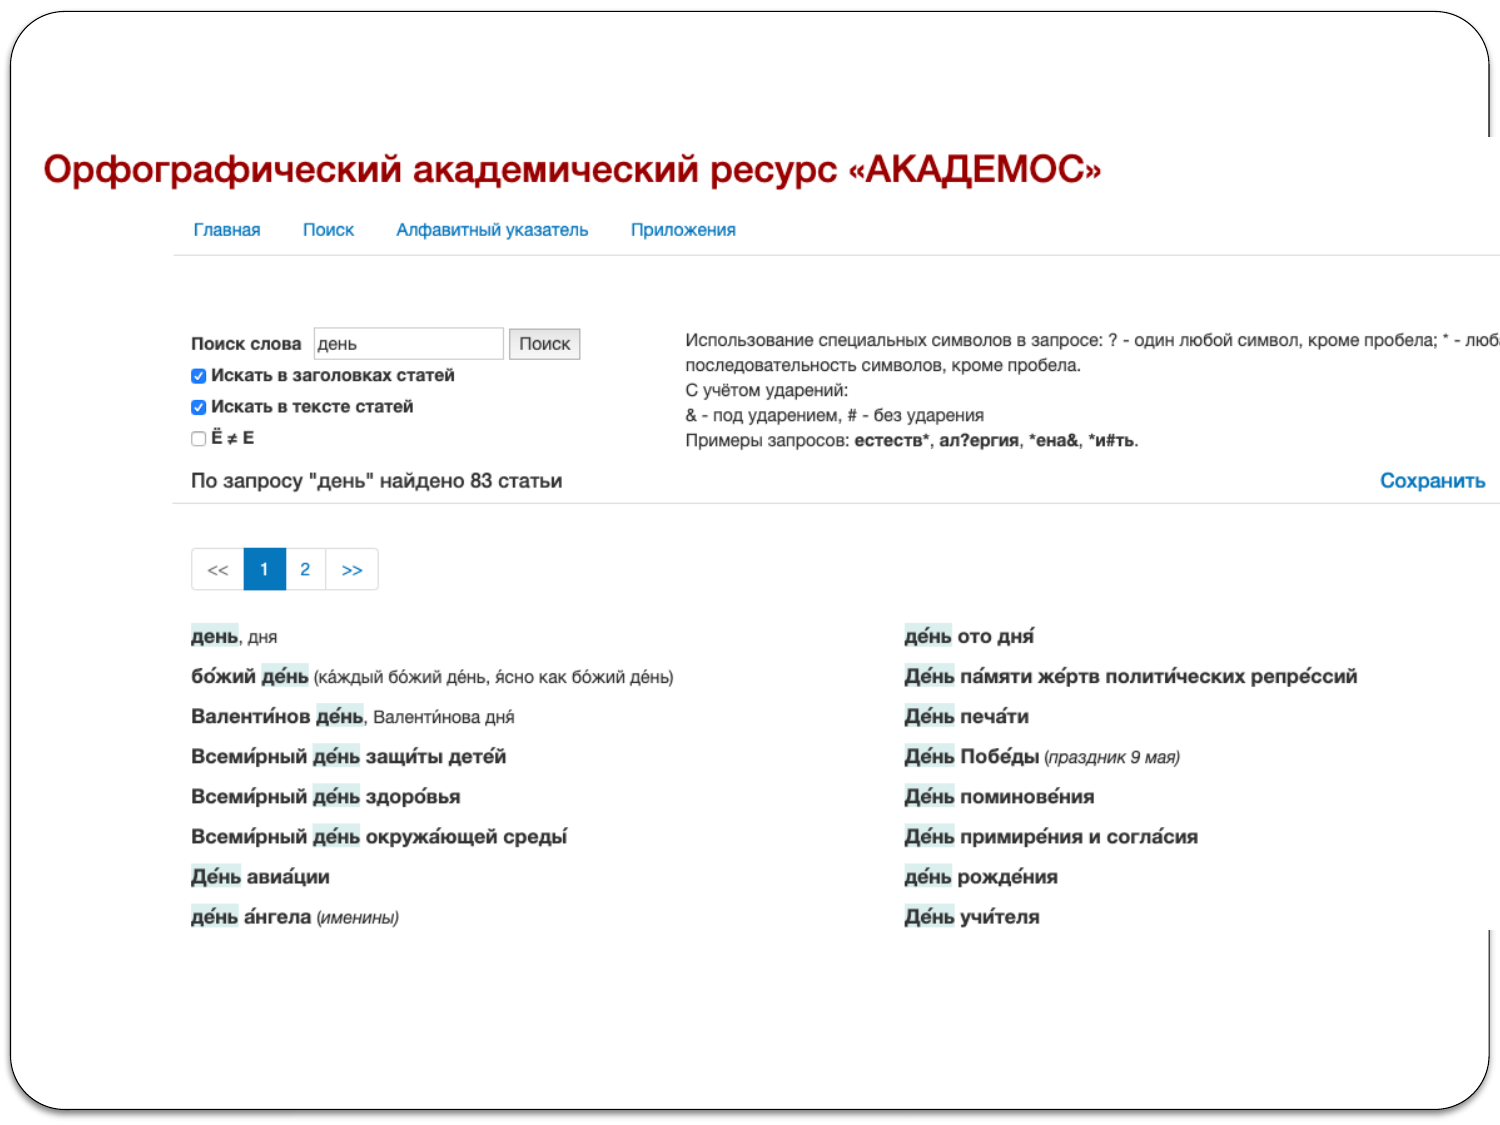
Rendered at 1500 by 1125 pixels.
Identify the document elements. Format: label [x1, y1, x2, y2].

picture [41, 136, 1500, 930]
